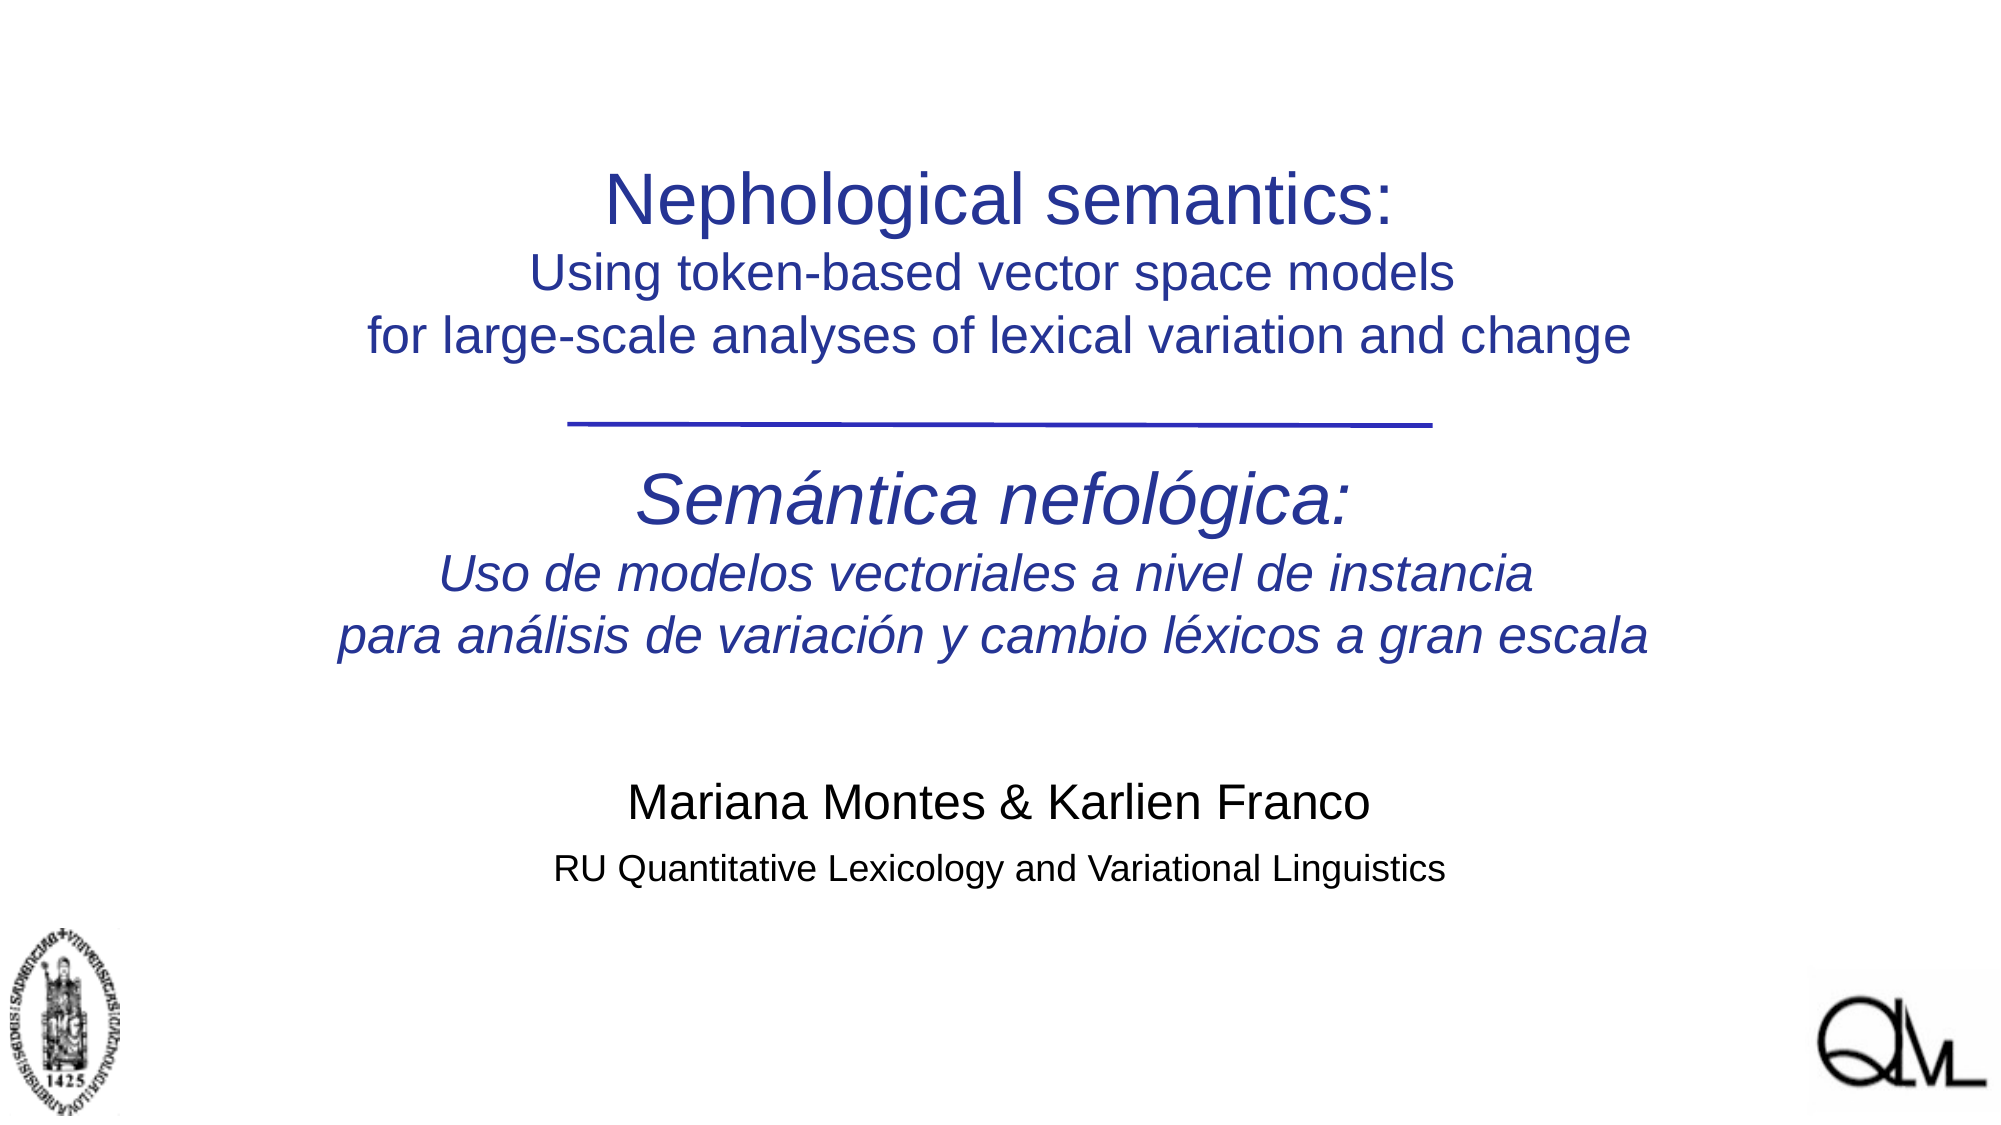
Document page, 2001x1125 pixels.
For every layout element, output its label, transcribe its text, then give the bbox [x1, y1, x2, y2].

title Semántica nefológica: Uso de modelos vectoriales a nivel de instancia para análisis de variación y cambio léxicos a gran escala [156, 437, 1832, 679]
picture [9, 928, 120, 1116]
subtitle Mariana Montes & Karlien Franco [150, 762, 1850, 926]
picture [1805, 965, 2001, 1116]
text_box RU Quantitative Lexicology and Variational Linguistics [481, 836, 1519, 897]
title Nephological semantics: Using token-based vector space models for large-scale analyses of lexical variation and change [150, 137, 1850, 379]
